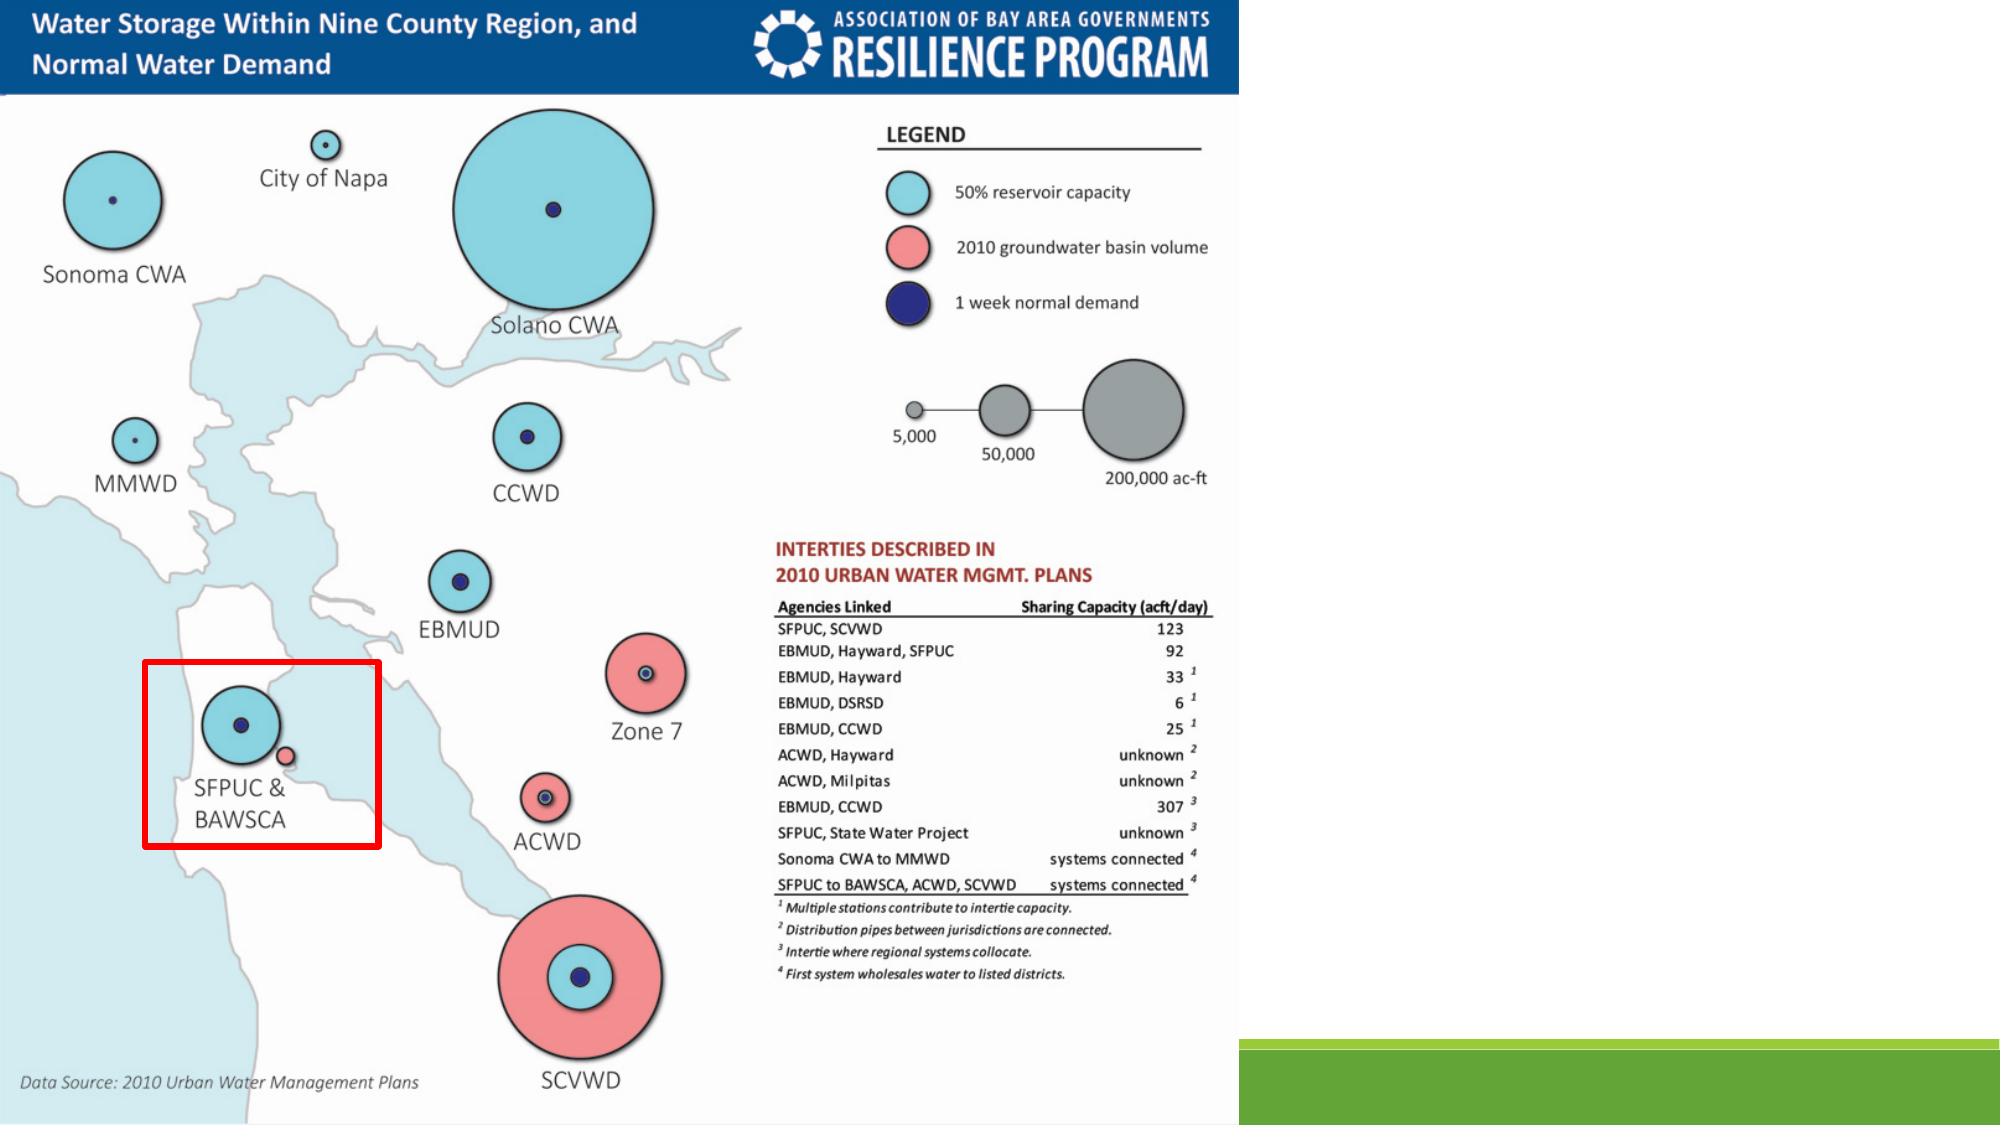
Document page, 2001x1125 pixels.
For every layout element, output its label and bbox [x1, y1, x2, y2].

picture [0, 0, 1240, 1125]
